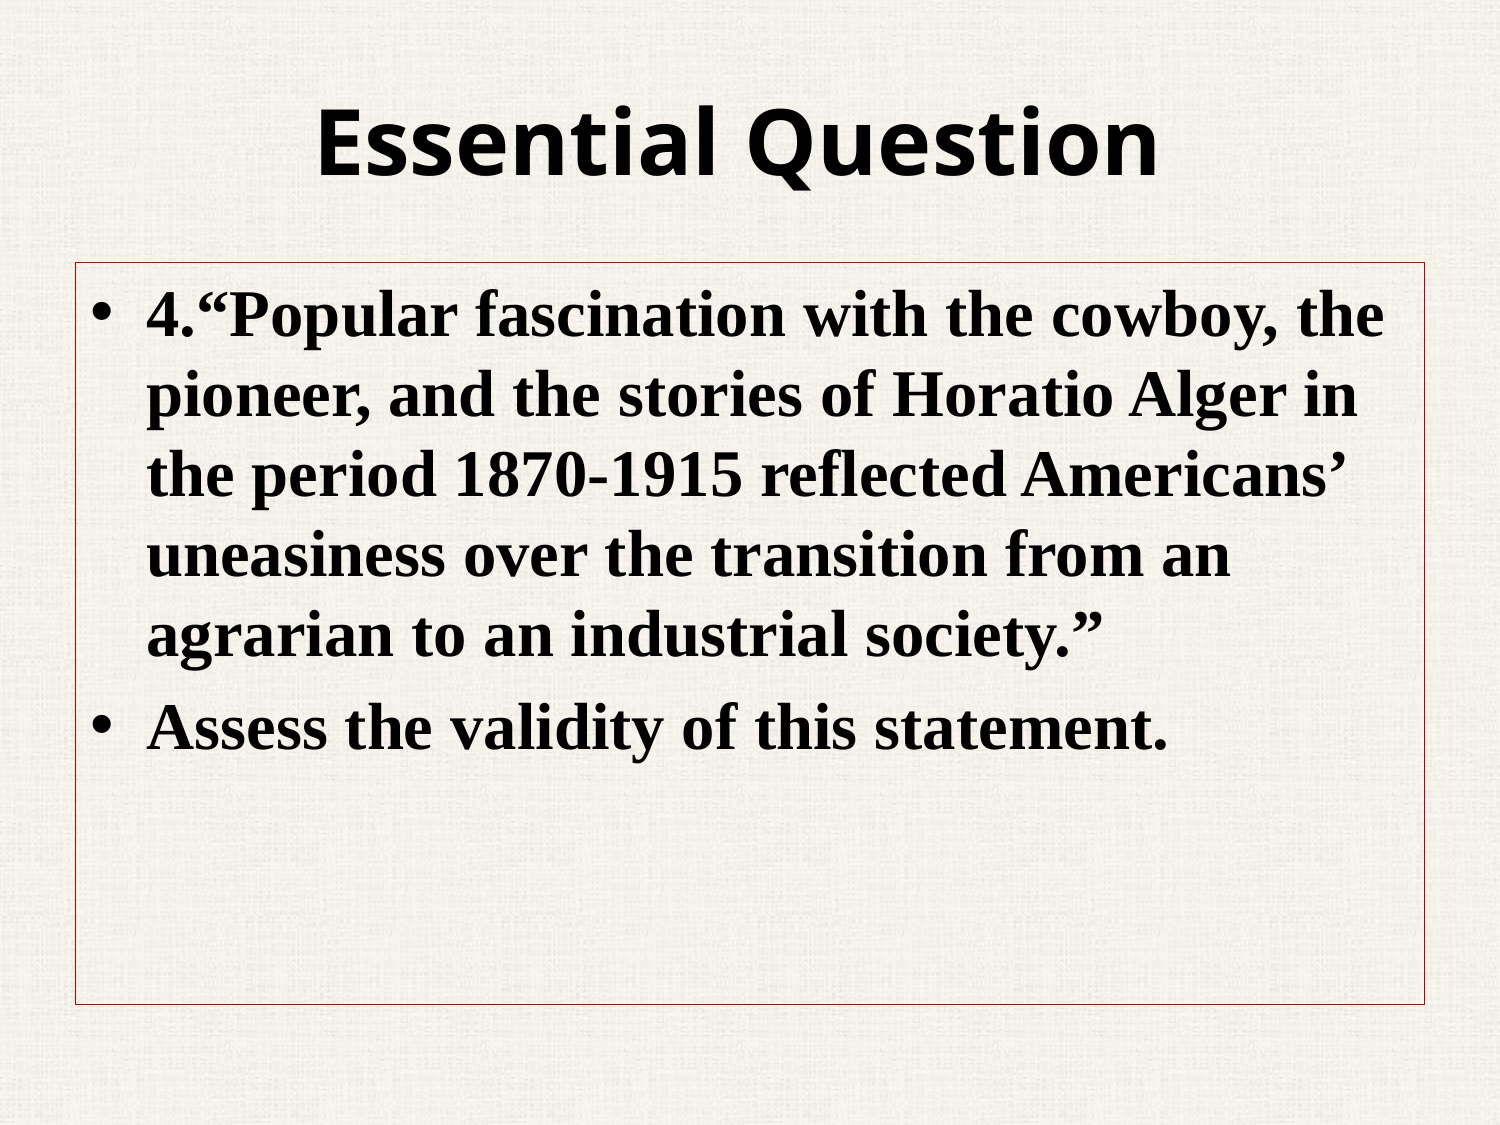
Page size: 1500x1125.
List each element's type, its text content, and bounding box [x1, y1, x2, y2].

list 4.“Popular fascination with the cowboy, the pioneer, and the stories of Horatio Alger in the period 1870-1915 reflected Americans’ uneasiness over the transition from an agrarian to an industrial society.” Assess the validity of this statement. [75, 262, 1425, 1005]
title Essential Question [75, 45, 1425, 233]
